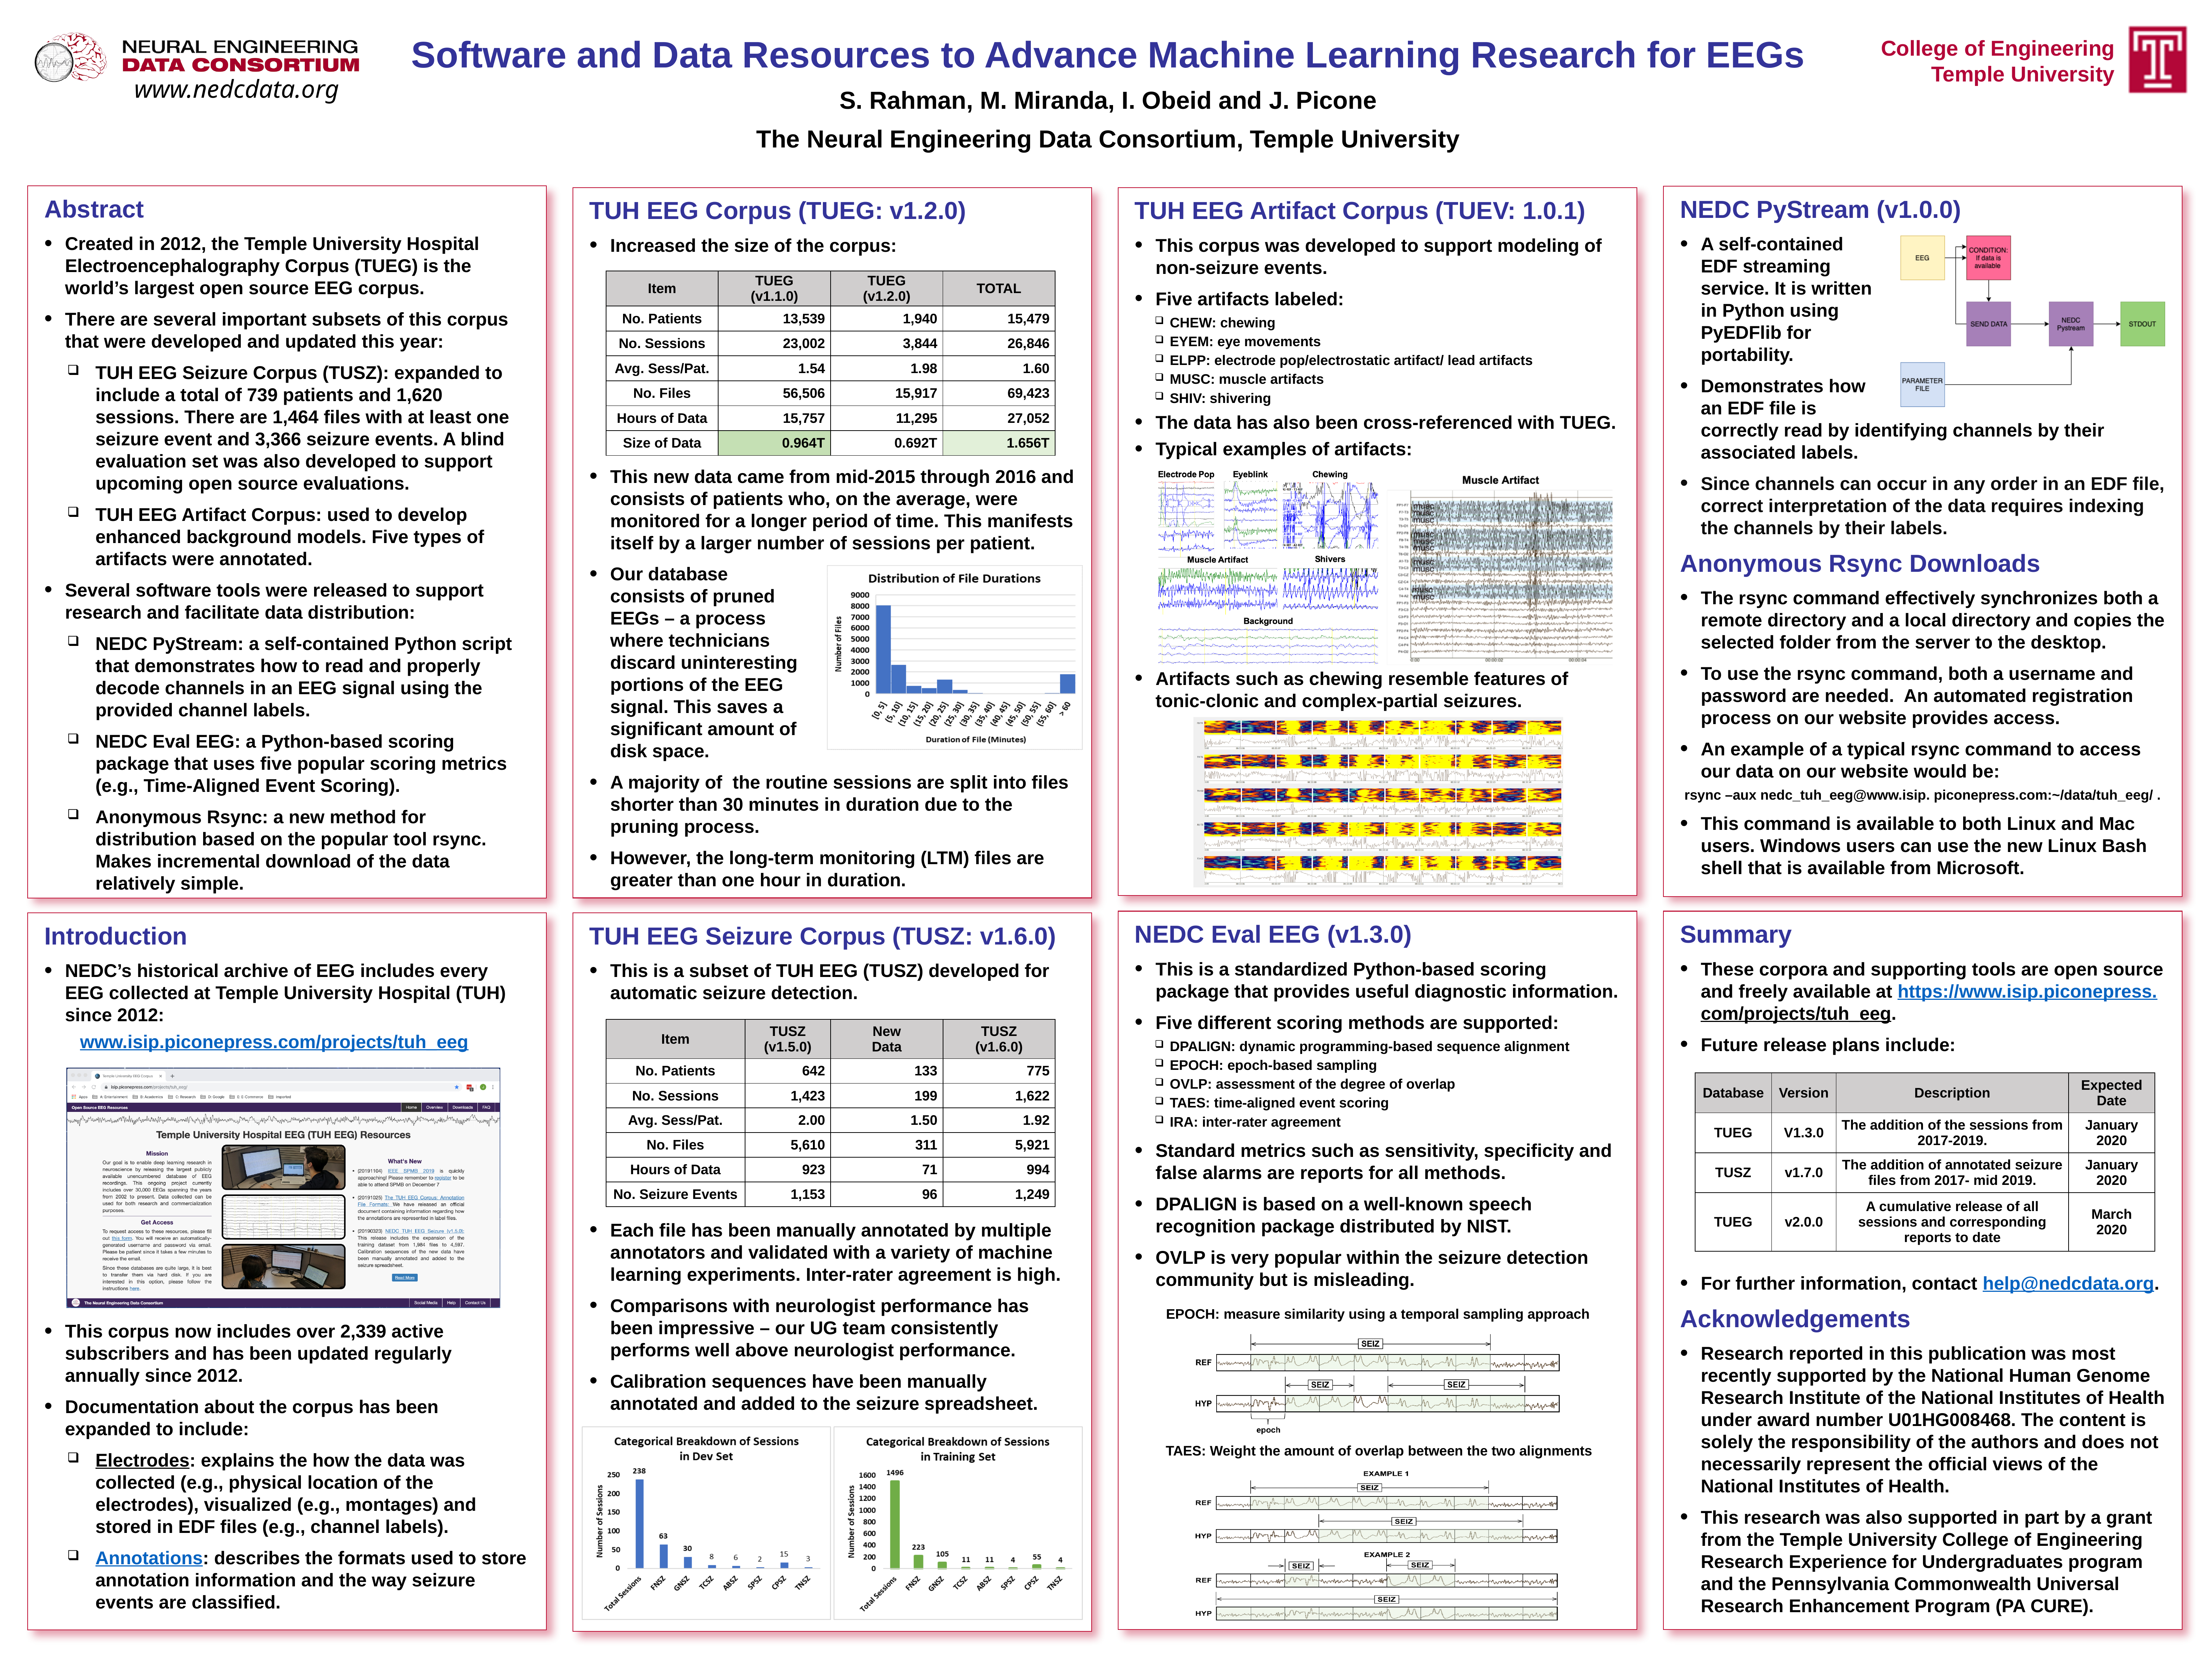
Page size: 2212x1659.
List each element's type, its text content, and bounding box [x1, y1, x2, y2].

picture [1193, 717, 1563, 887]
table_cell 3,844 [831, 331, 943, 355]
picture [581, 1426, 831, 1620]
table_cell 69,423 [943, 381, 1055, 406]
text_box NEDC PyStream (v1.0.0) A self-contained EDF streaming service. It is written in Python using PyEDFlib for portability. Demonstrates how an EDF file is correctly read by identifying channels by their associated labels. Since channels can occur in any order in an EDF file, correct interpretation of the data requires indexing the channels by their labels. Anonymous Rsync Downloads The rsync command effectively synchronizes both a remote directory and a local directory and copies the selected folder from the server to the desktop. To use the rsync command, both a username and password are needed. An automated registration process on our website provides access. An example of a typical rsync command to access our data on our website would be: rsync –aux nedc_tuh_eeg@www.isip. piconepress.com:~/data/tuh_eeg/ . This command is available to both Linux and Mac users. Windows users can use the new Linux Bash shell that is available from Microsoft. [1663, 186, 2182, 897]
text_box EPOCH: measure similarity using a temporal sampling approach [1129, 1302, 1627, 1325]
picture [32, 30, 384, 84]
table_cell 71 [831, 1158, 943, 1182]
table_cell No. Files [606, 381, 718, 406]
table_cell Avg. Sess/Pat. [606, 1108, 745, 1132]
table_cell 1,153 [745, 1182, 830, 1206]
table_cell 15,757 [719, 406, 830, 430]
table_cell 1,423 [745, 1084, 830, 1107]
table_cell 15,917 [831, 381, 943, 406]
table_cell Hours of Data [606, 406, 718, 430]
picture [1191, 1468, 1564, 1624]
table_cell 1.98 [831, 356, 943, 380]
table_cell 775 [943, 1059, 1055, 1083]
table_cell No. Patients [606, 1059, 745, 1083]
text_box College of Engineering Temple University [1847, 34, 2115, 86]
table_header Description [1836, 1073, 2068, 1113]
table_cell Avg. Sess/Pat. [606, 356, 718, 380]
table_header New Data [831, 1020, 943, 1058]
text_box TUH EEG Artifact Corpus (TUEV: 1.0.1) This corpus was developed to support modeling of non-seizure events. Five artifacts labeled: CHEW: chewing EYEM: eye movements ELPP: electrode pop/electrostatic artifact/ lead artifacts MUSC: muscle artifacts SHIV: shivering The data has also been cross-referenced with TUEG. Typical examples of artifacts: Artifacts such as chewing resemble features of tonic-clonic and complex-partial seizures. [1118, 187, 1637, 895]
table_cell Size of Data [606, 431, 718, 455]
table_cell TUEG [1695, 1193, 1771, 1251]
picture [66, 1068, 500, 1308]
table_header Database [1695, 1073, 1771, 1113]
table_cell 994 [943, 1158, 1055, 1182]
text_box Software and Data Resources to Advance Machine Learning Research for EEGs S. Rahman, M. Miranda, I. Obeid and J. Picone The Neural Engineering Data Consortium, Temple University [32, 24, 2184, 167]
table_cell 26,846 [943, 331, 1055, 355]
table_cell No. Sessions [606, 331, 718, 355]
table_cell 1.54 [719, 356, 830, 380]
picture [2116, 19, 2195, 102]
table_header TOTAL [943, 271, 1055, 306]
table_cell 27,052 [943, 406, 1055, 430]
table_cell 923 [745, 1158, 830, 1182]
table_cell 1,622 [943, 1084, 1055, 1107]
table_cell 311 [831, 1133, 943, 1157]
table_cell 199 [831, 1084, 943, 1107]
table_header TUEG (v1.2.0) [831, 271, 943, 306]
table_cell 133 [831, 1059, 943, 1083]
table_header Item [606, 271, 718, 306]
text_box TUH EEG Corpus (TUEG: v1.2.0) Increased the size of the corpus: This new data came from mid-2015 through 2016 and consists of patients who, on the average, were monitored for a longer period of time. This manifests itself by a larger number of sessions per patient. Our database consists of pruned EEGs – a process where technicians discard uninteresting portions of the EEG signal. This saves a significant amount of disk space. A majority of the routine sessions are split into files shorter than 30 minutes in duration due to the pruning process. However, the long-term monitoring (LTM) files are greater than one hour in duration. [573, 187, 1092, 898]
table_header Expected Date [2069, 1073, 2154, 1113]
text_box Summary These corpora and supporting tools are open source and freely available at https://www.isip.piconepress. com/projects/tuh_eeg. Future release plans include: For further information, contact help@nedcdata.org. Acknowledgements Research reported in this publication was most recently supported by the National Human Genome Research Institute of the National Institutes of Health under award number U01HG008468. The content is solely the responsibility of the authors and does not necessarily represent the official views of the National Institutes of Health. This research was also supported in part by a grant from the Temple University College of Engineering Research Experience for Undergraduates program and the Pennsylvania Commonwealth Universal Research Enhancement Program (PA CURE). [1663, 911, 2182, 1630]
table_cell A cumulative release of all sessions and corresponding reports to date [1836, 1193, 2068, 1251]
table_cell 1.50 [831, 1108, 943, 1132]
table_cell V1.3.0 [1772, 1113, 1836, 1152]
picture [1152, 466, 1378, 665]
table_header TUSZ (v1.6.0) [943, 1020, 1055, 1058]
picture [827, 565, 1083, 750]
table_header Item [606, 1020, 745, 1058]
table_cell v1.7.0 [1772, 1153, 1836, 1192]
table_cell 1.92 [943, 1108, 1055, 1132]
picture [1191, 1330, 1564, 1436]
picture [1387, 470, 1613, 665]
table_cell January 2020 [2069, 1153, 2154, 1192]
table_cell 0.692T [831, 431, 943, 455]
table_cell 5,921 [943, 1133, 1055, 1157]
table_cell The addition of annotated seizure files from 2017- mid 2019. [1836, 1153, 2068, 1192]
table_cell 642 [745, 1059, 830, 1083]
table_header Version [1772, 1073, 1836, 1113]
text_box Introduction NEDC’s historical archive of EEG includes every EEG collected at Temple University Hospital (TUH) since 2012: www.isip.piconepress.com/projects/tuh_eeg This corpus now includes over 2,339 active subscribers and has been updated regularly annually since 2012. Documentation about the corpus has been expanded to include: Electrodes: explains the how the data was collected (e.g., physical location of the electrodes), visualized (e.g., montages) and stored in EDF files (e.g., channel labels). Annotations: describes the formats used to store annotation information and the way seizure events are classified. [28, 913, 546, 1630]
table_cell 56,506 [719, 381, 830, 406]
text_box TAES: Weight the amount of overlap between the two alignments [1130, 1439, 1628, 1461]
table_cell No. Sessions [606, 1084, 745, 1107]
picture [1900, 236, 2165, 407]
table_cell 23,002 [719, 331, 830, 355]
table_cell March 2020 [2069, 1193, 2154, 1251]
table_cell 1.656T [943, 431, 1055, 455]
table_cell TUEG [1695, 1113, 1771, 1152]
table_cell No. Patients [606, 306, 718, 331]
text_box www.nedcdata.org [113, 84, 361, 103]
table_cell 2.00 [745, 1108, 830, 1132]
table_cell Hours of Data [606, 1158, 745, 1182]
table_cell January 2020 [2069, 1113, 2154, 1152]
table_cell 96 [831, 1182, 943, 1206]
table_cell 15,479 [943, 306, 1055, 331]
picture [834, 1426, 1083, 1620]
table_cell 1,249 [943, 1182, 1055, 1206]
table_cell No. Files [606, 1133, 745, 1157]
text_box Abstract Created in 2012, the Temple University Hospital Electroencephalography Corpus (TUEG) is the world’s largest open source EEG corpus. There are several important subsets of this corpus that were developed and updated this year: TUH EEG Seizure Corpus (TUSZ): expanded to include a total of 739 patients and 1,620 sessions. There are 1,464 files with at least one seizure event and 3,366 seizure events. A blind evaluation set was also developed to support upcoming open source evaluations. TUH EEG Artifact Corpus: used to develop enhanced background models. Five types of artifacts were annotated. Several software tools were released to support research and facilitate data distribution: NEDC PyStream: a self-contained Python script that demonstrates how to read and properly decode channels in an EEG signal using the provided channel labels. NEDC Eval EEG: a Python-based scoring package that uses five popular scoring metrics (e.g., Time-Aligned Event Scoring). Anonymous Rsync: a new method for distribution based on the popular tool rsync. Makes incremental download of the data relatively simple. [28, 185, 546, 898]
table_cell 13,539 [719, 306, 830, 331]
table_cell v2.0.0 [1772, 1193, 1836, 1251]
table_cell No. Seizure Events [606, 1182, 745, 1206]
table_cell TUSZ [1695, 1153, 1771, 1192]
text_box TUH EEG Seizure Corpus (TUSZ: v1.6.0) This is a subset of TUH EEG (TUSZ) developed for automatic seizure detection. Each file has been manually annotated by multiple annotators and validated with a variety of machine learning experiments. Inter-rater agreement is high. Comparisons with neurologist performance has been impressive – our UG team consistently performs well above neurologist performance. Calibration sequences have been manually annotated and added to the seizure spreadsheet. [573, 913, 1092, 1631]
table_cell 1,940 [831, 306, 943, 331]
table_cell 11,295 [831, 406, 943, 430]
table_header TUSZ (v1.5.0) [745, 1020, 830, 1058]
table_cell 1.60 [943, 356, 1055, 380]
table_cell 5,610 [745, 1133, 830, 1157]
table_cell The addition of the sessions from 2017-2019. [1836, 1113, 2068, 1152]
table_header TUEG (v1.1.0) [719, 271, 830, 306]
table_cell 0.964T [719, 431, 830, 455]
text_box NEDC Eval EEG (v1.3.0) This is a standardized Python-based scoring package that provides useful diagnostic information. Five different scoring methods are supported: DPALIGN: dynamic programming-based sequence alignment EPOCH: epoch-based sampling OVLP: assessment of the degree of overlap TAES: time-aligned event scoring IRA: inter-rater agreement Standard metrics such as sensitivity, specificity and false alarms are reports for all methods. DPALIGN is based on a well-known speech recognition package distributed by NIST. OVLP is very popular within the seizure detection community but is misleading. [1118, 911, 1637, 1630]
